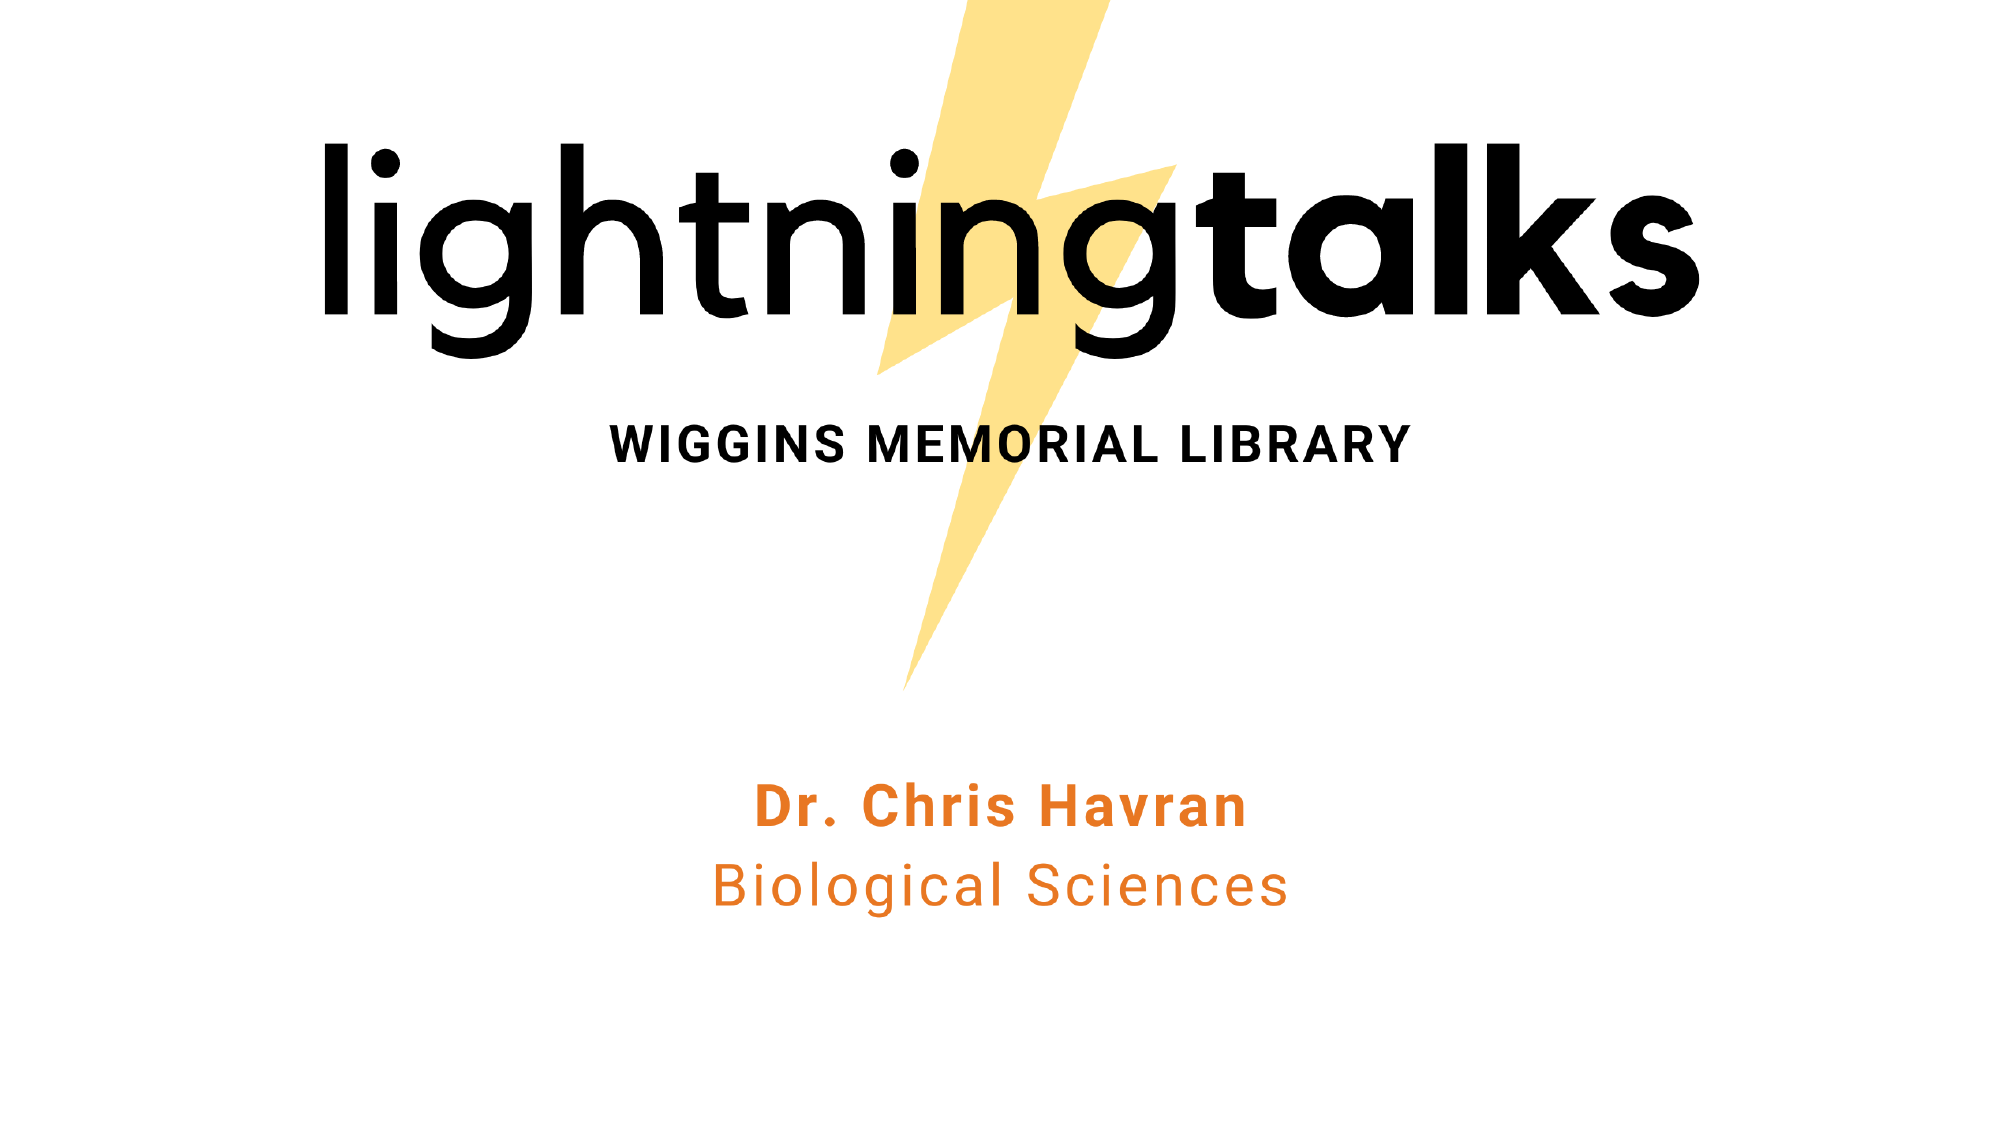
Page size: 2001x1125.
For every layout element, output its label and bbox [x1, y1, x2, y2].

picture [211, 0, 1789, 1125]
